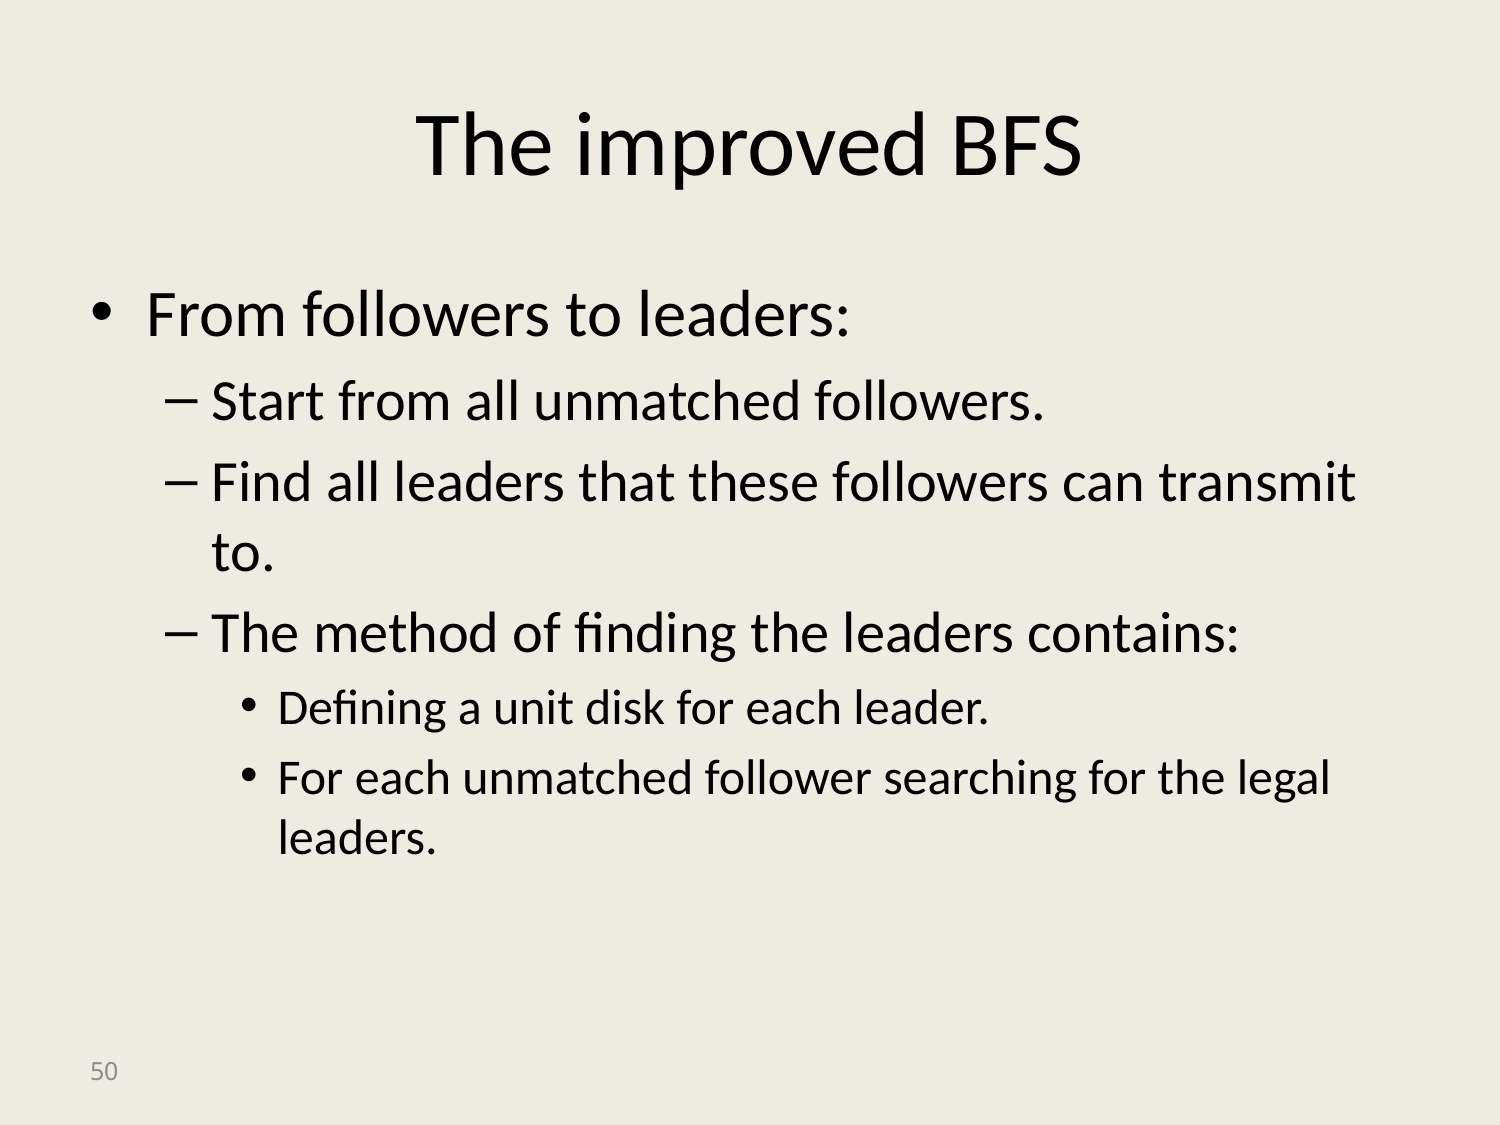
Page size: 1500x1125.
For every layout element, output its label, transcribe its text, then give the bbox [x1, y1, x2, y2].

slide_number 50 [75, 1042, 425, 1103]
list From followers to leaders: Start from all unmatched followers. Find all leaders that these followers can transmit to. The method of finding the leaders contains: Defining a unit disk for each leader. For each unmatched follower searching for the legal leaders. [75, 262, 1425, 1005]
title The improved BFS [75, 45, 1425, 233]
